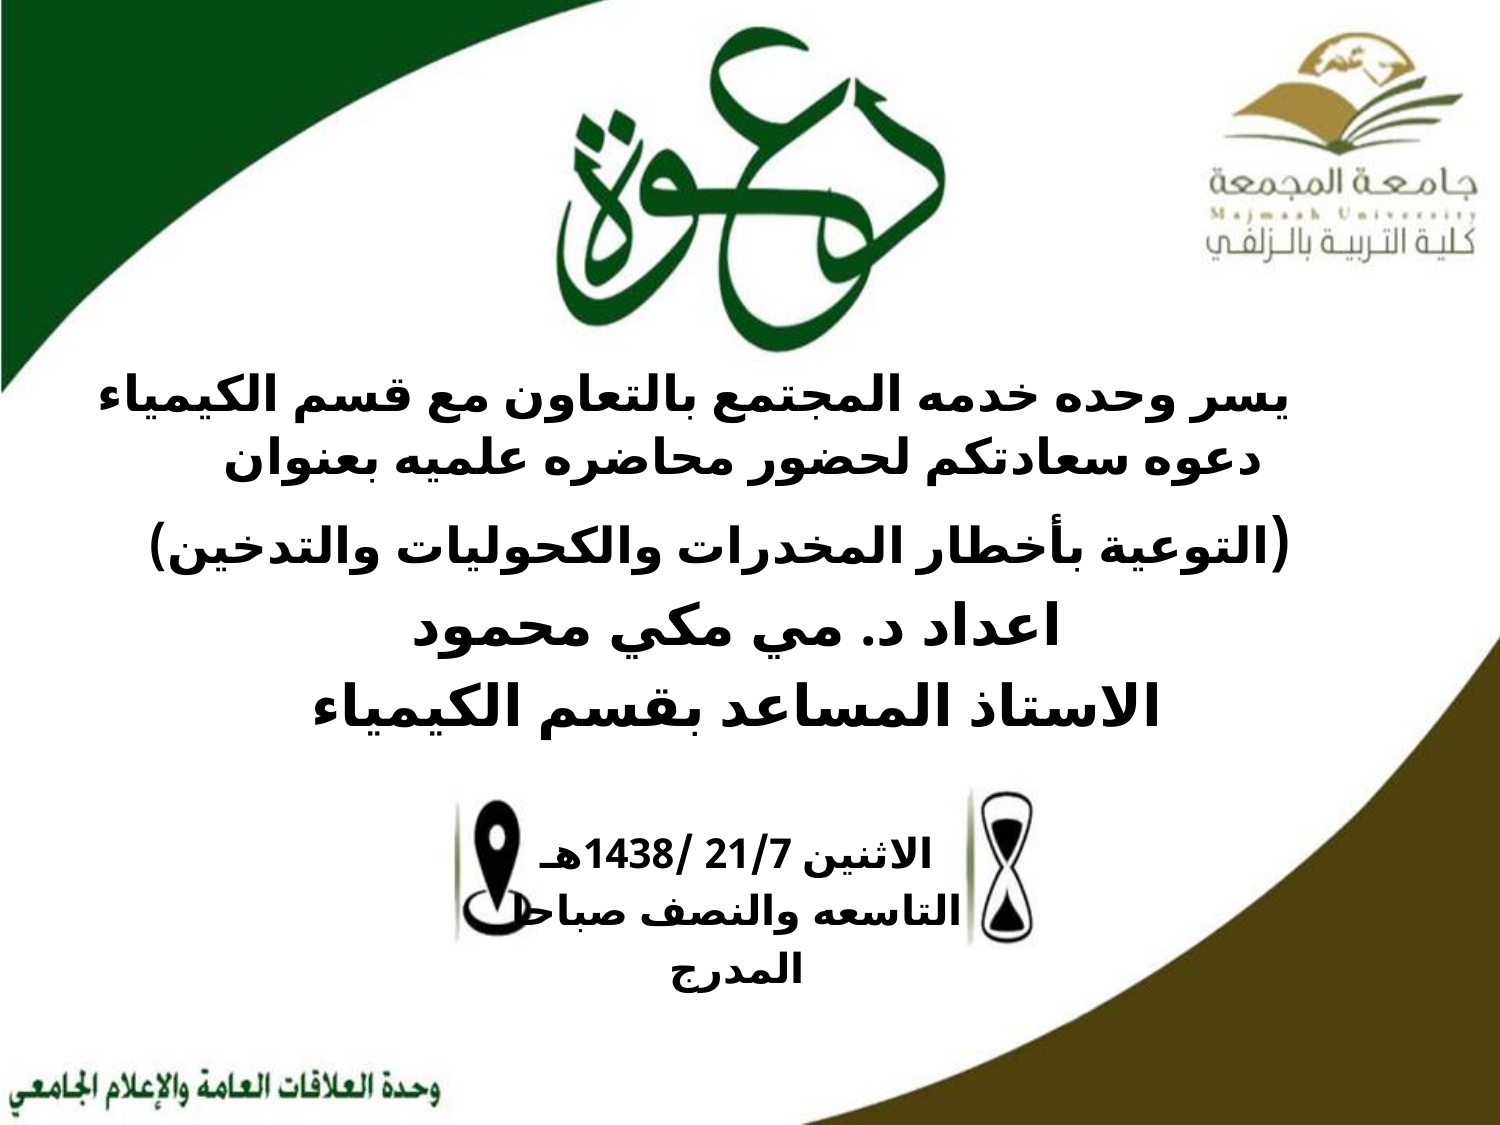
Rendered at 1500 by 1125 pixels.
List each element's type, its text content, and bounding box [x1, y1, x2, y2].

list يسر وحده خدمه المجتمع بالتعاون مع قسم الكيمياء دعوه سعادتكم لحضور محاضره علميه بعنوان (التوعية بأخطار المخدرات والكحوليات والتدخين) اعداد د. مي مكي محمود الاستاذ المساعد بقسم الكيمياء الاثنين 21/7 /1438هـ التاسعه والنصف صباحا المدرج [75, 338, 1400, 1005]
picture [0, 0, 1500, 1125]
